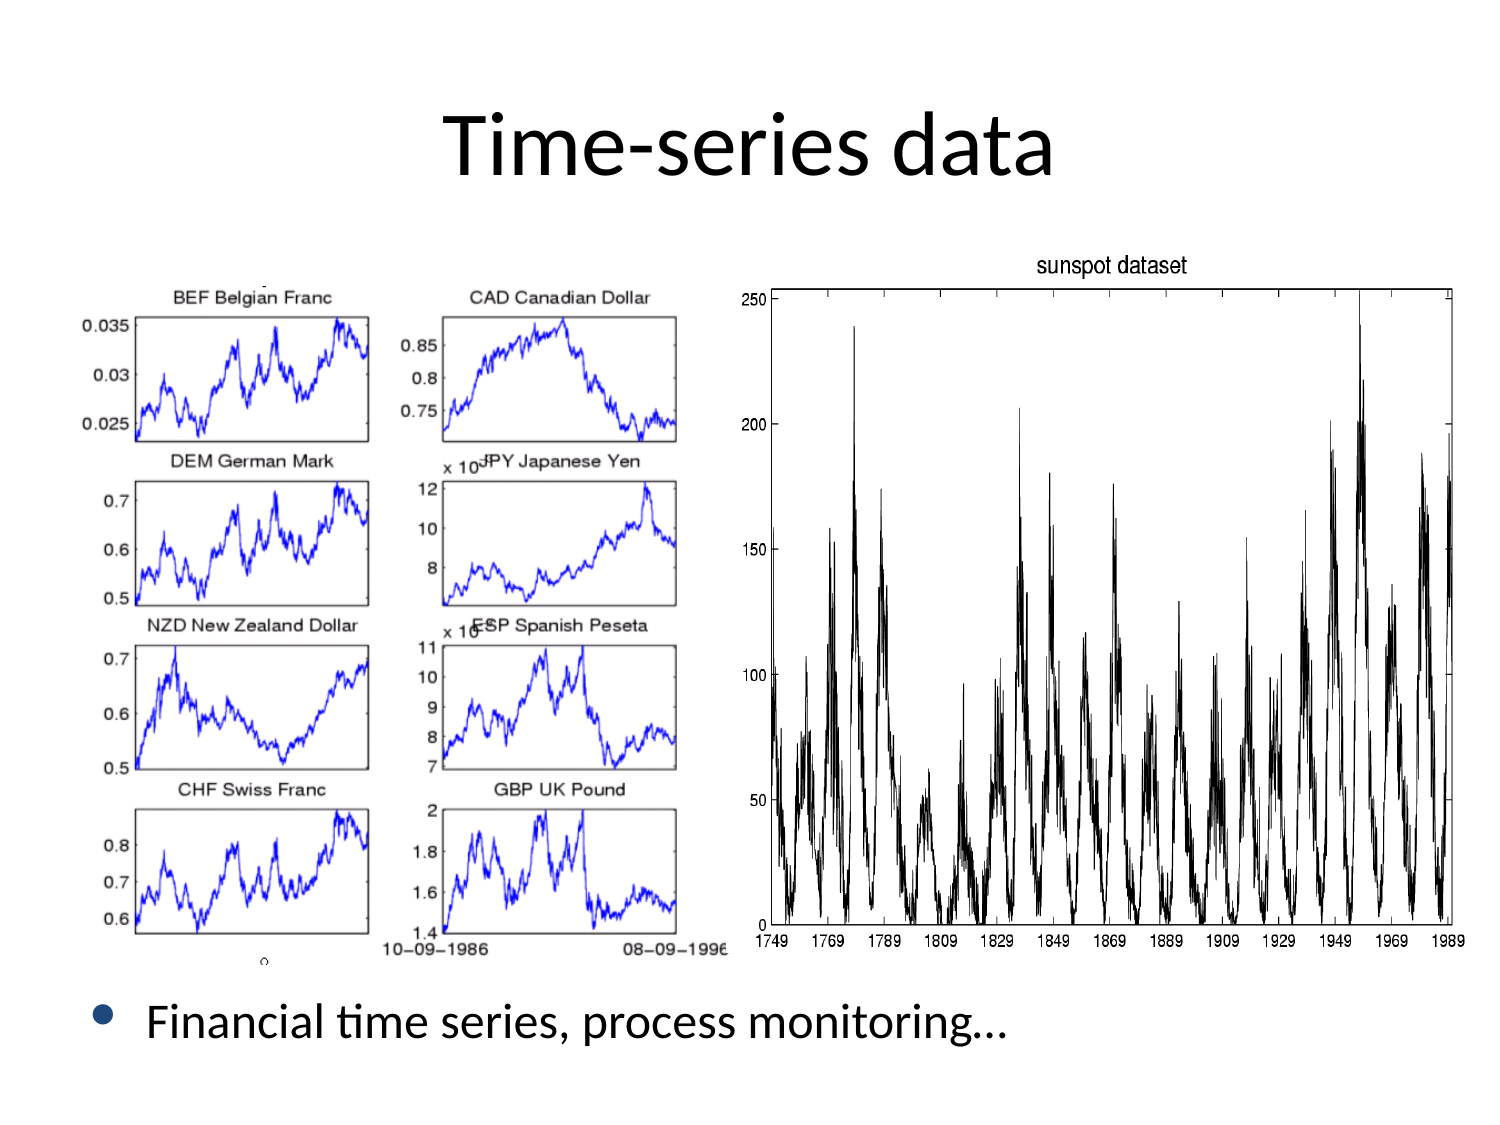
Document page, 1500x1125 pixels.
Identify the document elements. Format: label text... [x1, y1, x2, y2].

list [74, 286, 738, 966]
title Time-series data [75, 45, 1425, 233]
text_box Financial time series, process monitoring… [75, 981, 1258, 1059]
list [726, 255, 1471, 953]
